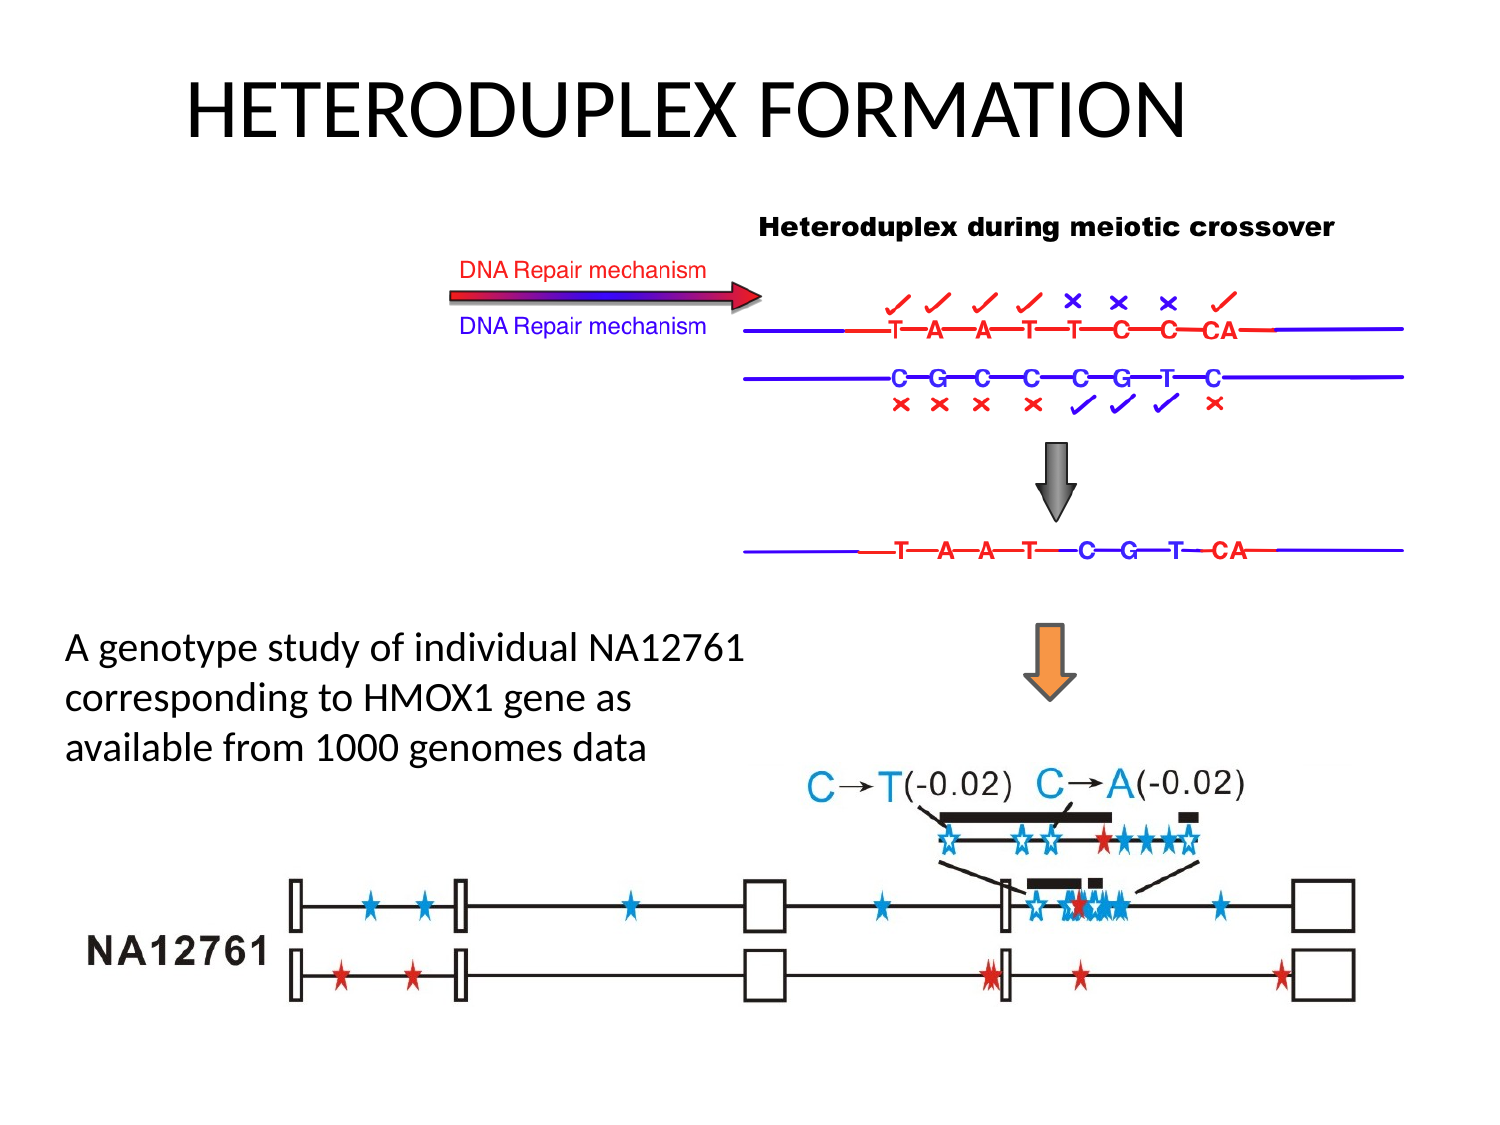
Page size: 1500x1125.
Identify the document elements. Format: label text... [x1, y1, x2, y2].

text_box [1023, 622, 1077, 703]
picture [424, 187, 1426, 583]
title HETERODUPLEX FORMATION [75, 45, 1300, 163]
picture [87, 762, 1376, 1007]
text_box A genotype study of individual NA12761 corresponding to HMOX1 gene as available from 1000 genomes data [50, 612, 763, 778]
